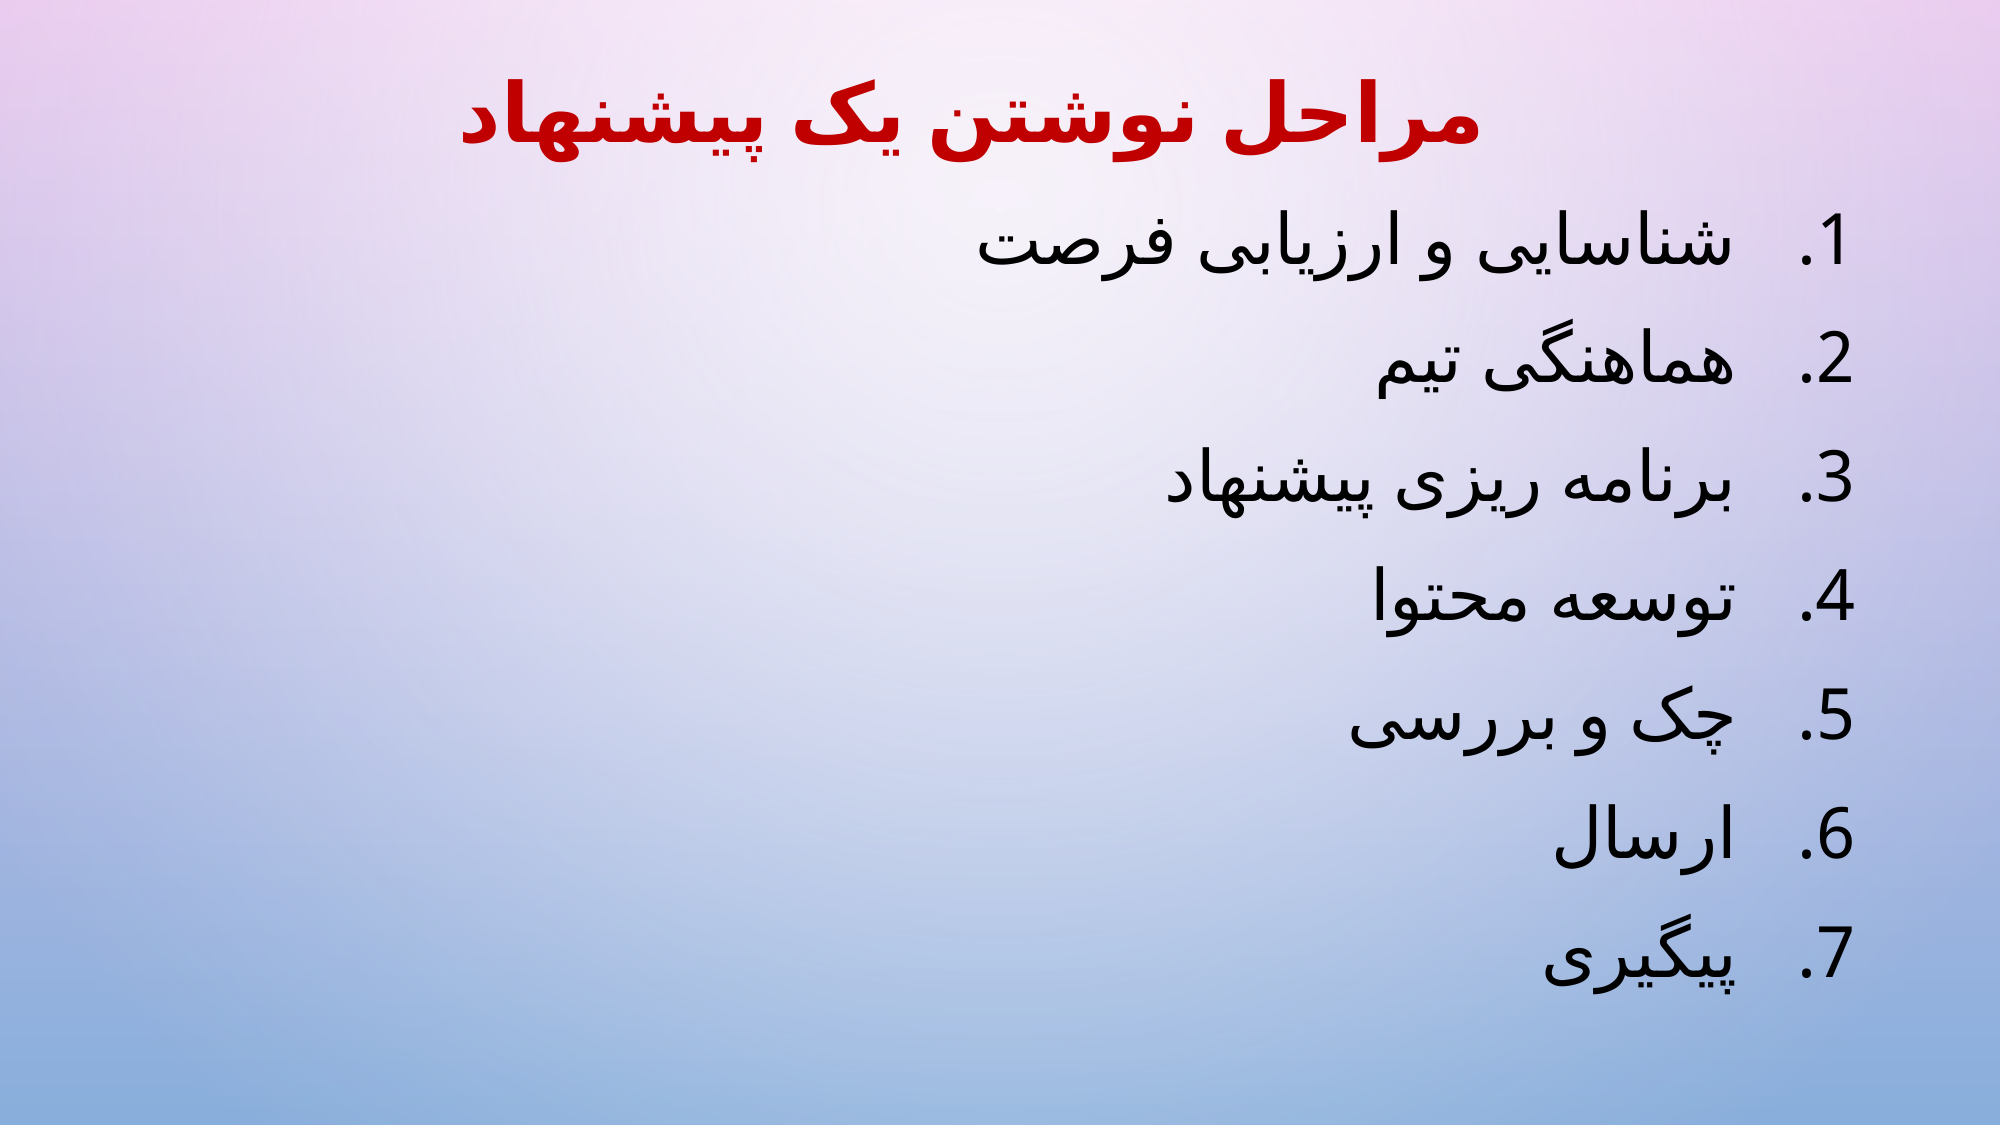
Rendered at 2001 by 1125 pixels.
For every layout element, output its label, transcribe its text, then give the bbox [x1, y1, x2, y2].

list مراحل نوشتن یک پیشنهاد شناسایی و ارزیابی فرصت هماهنگی تیم برنامه ریزی پیشنهاد توسعه محتوا چک و بررسی ارسال پیگیری [84, 33, 1859, 1006]
